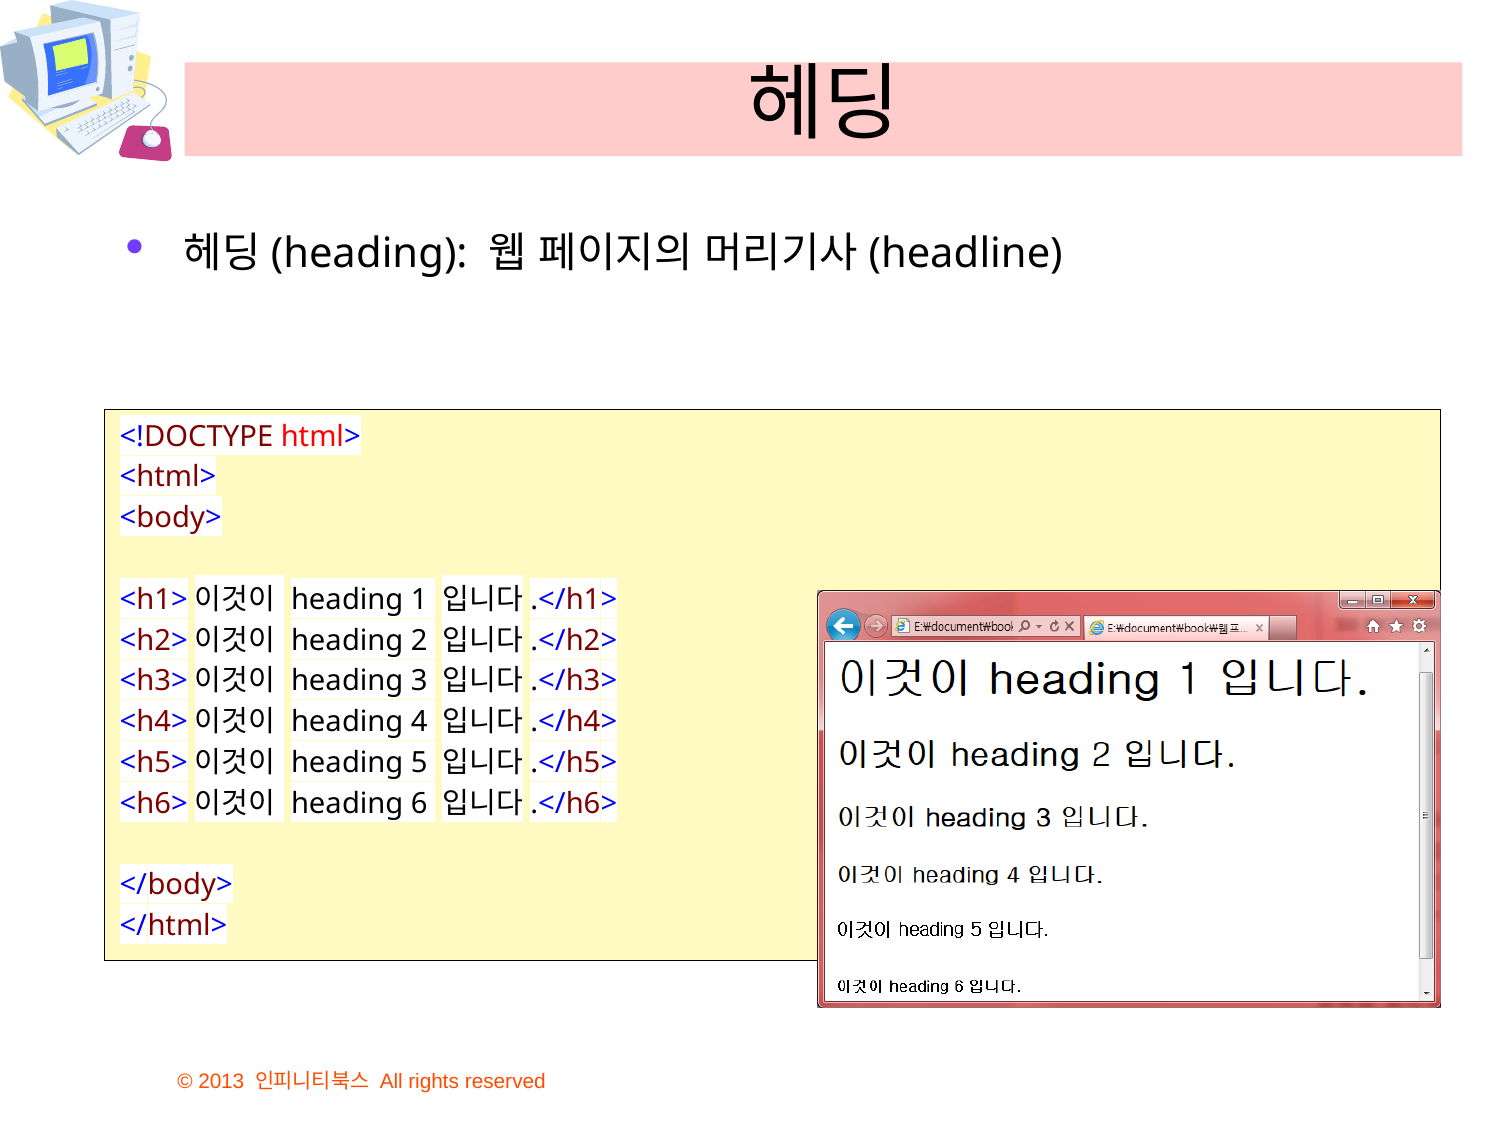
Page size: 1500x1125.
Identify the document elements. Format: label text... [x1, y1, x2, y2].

title 헤딩 [184, 62, 1463, 157]
text_box <!DOCTYPE html> <html> <body> <h1>이것이 heading 1 입니다.</h1> <h2>이것이 heading 2 입니다.</h2> <h3>이것이 heading 3 입니다.</h3> <h4>이것이 heading 4 입니다.</h4> <h5>이것이 heading 5 입니다.</h5> <h6>이것이 heading 6 입니다.</h6> </body> </html> [104, 409, 1441, 961]
list 헤딩(heading): 웹 페이지의 머리기사(headline) [112, 218, 1460, 900]
picture [817, 590, 1441, 1009]
